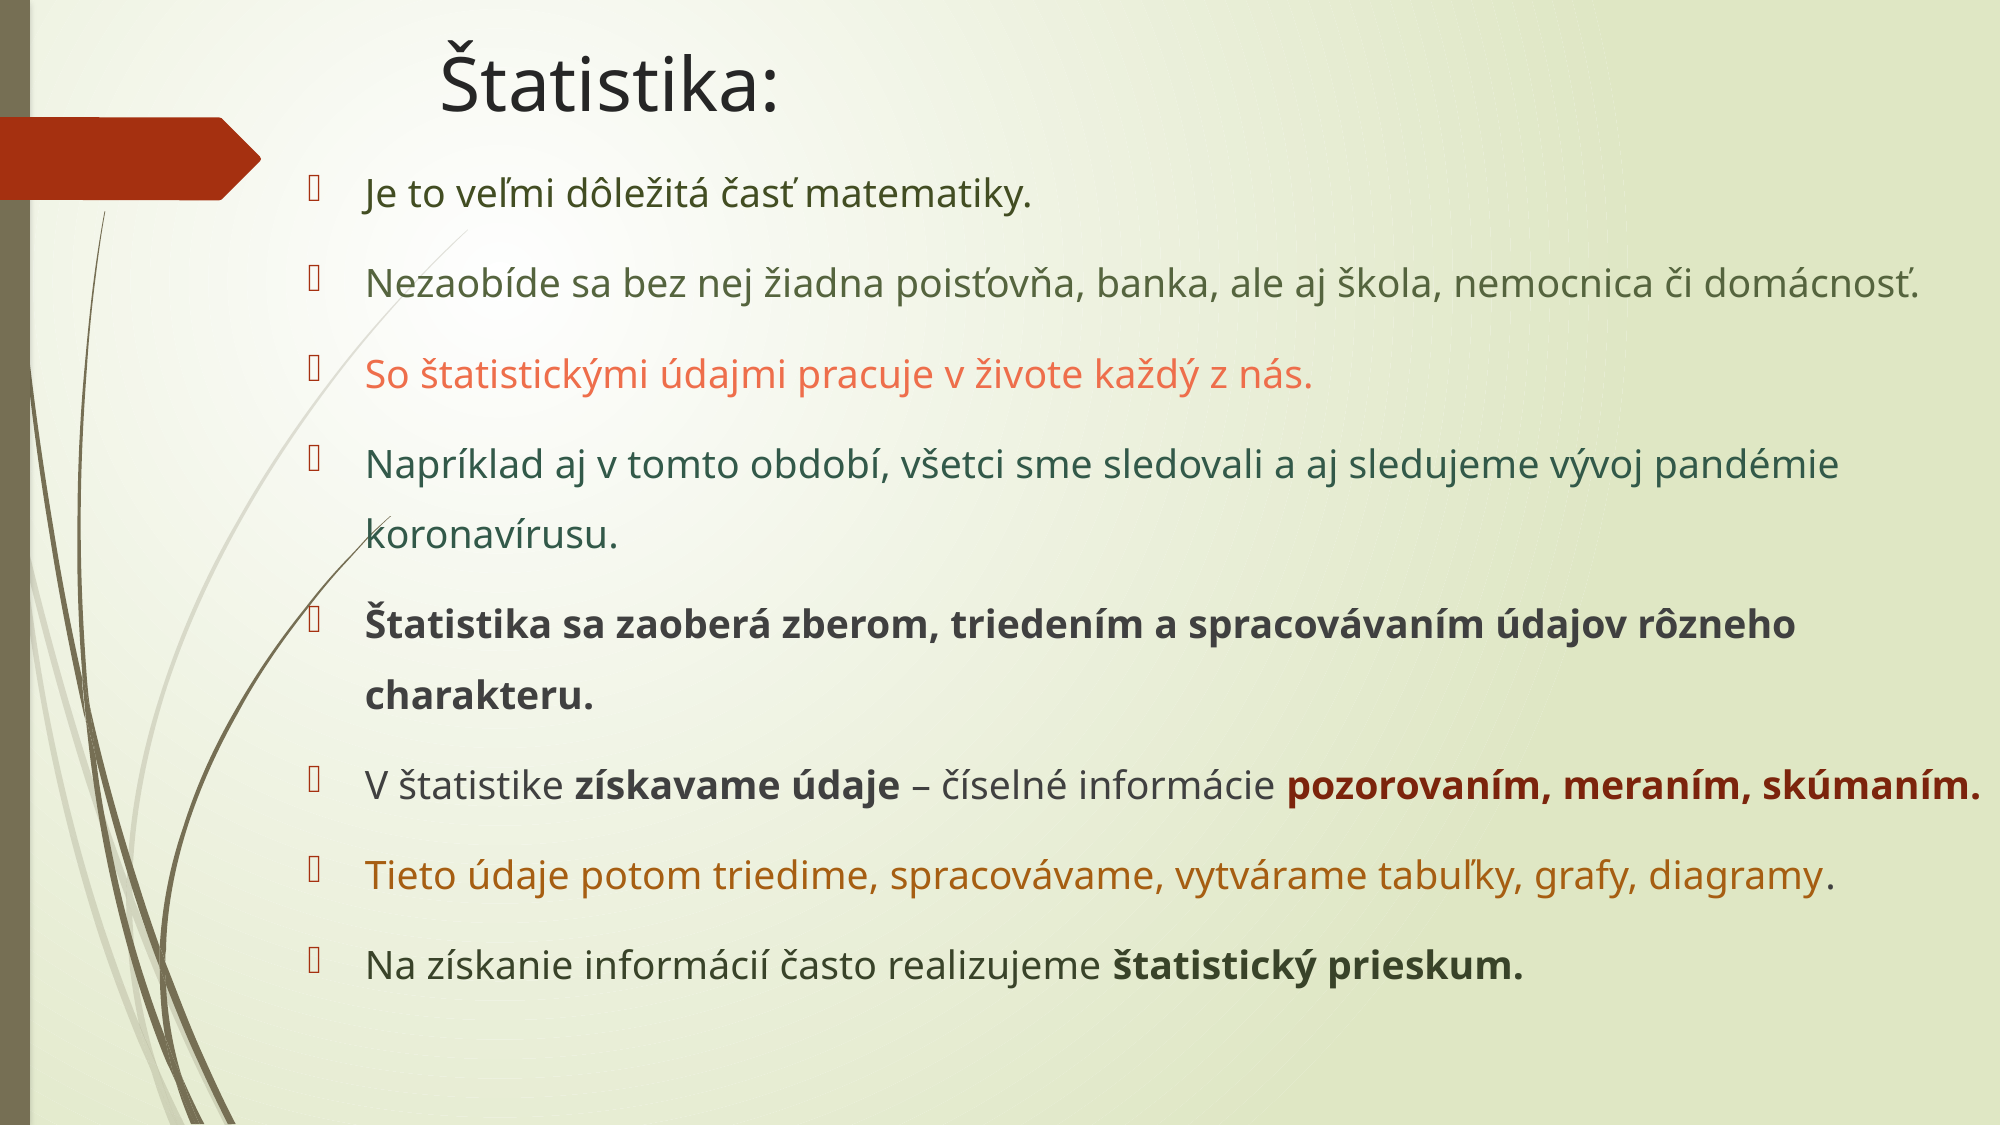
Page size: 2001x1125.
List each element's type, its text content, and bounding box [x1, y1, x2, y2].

title Štatistika: [424, 28, 1887, 137]
list Je to veľmi dôležitá časť matematiky. Nezaobíde sa bez nej žiadna poisťovňa, banka, ale aj škola, nemocnica či domácnosť. So štatistickými údajmi pracuje v živote každý z nás. Napríklad aj v tomto období, všetci sme sledovali a aj sledujeme vývoj pandémie koronavírusu. Štatistika sa zaoberá zberom, triedením a spracovávaním údajov rôzneho charakteru. V štatistike získavame údaje – číselné informácie pozorovaním, meraním, skúmaním. Tieto údaje potom triedime, spracovávame, vytvárame tabuľky, grafy, diagramy. Na získanie informácií často realizujeme štatistický prieskum. [292, 137, 2000, 1097]
